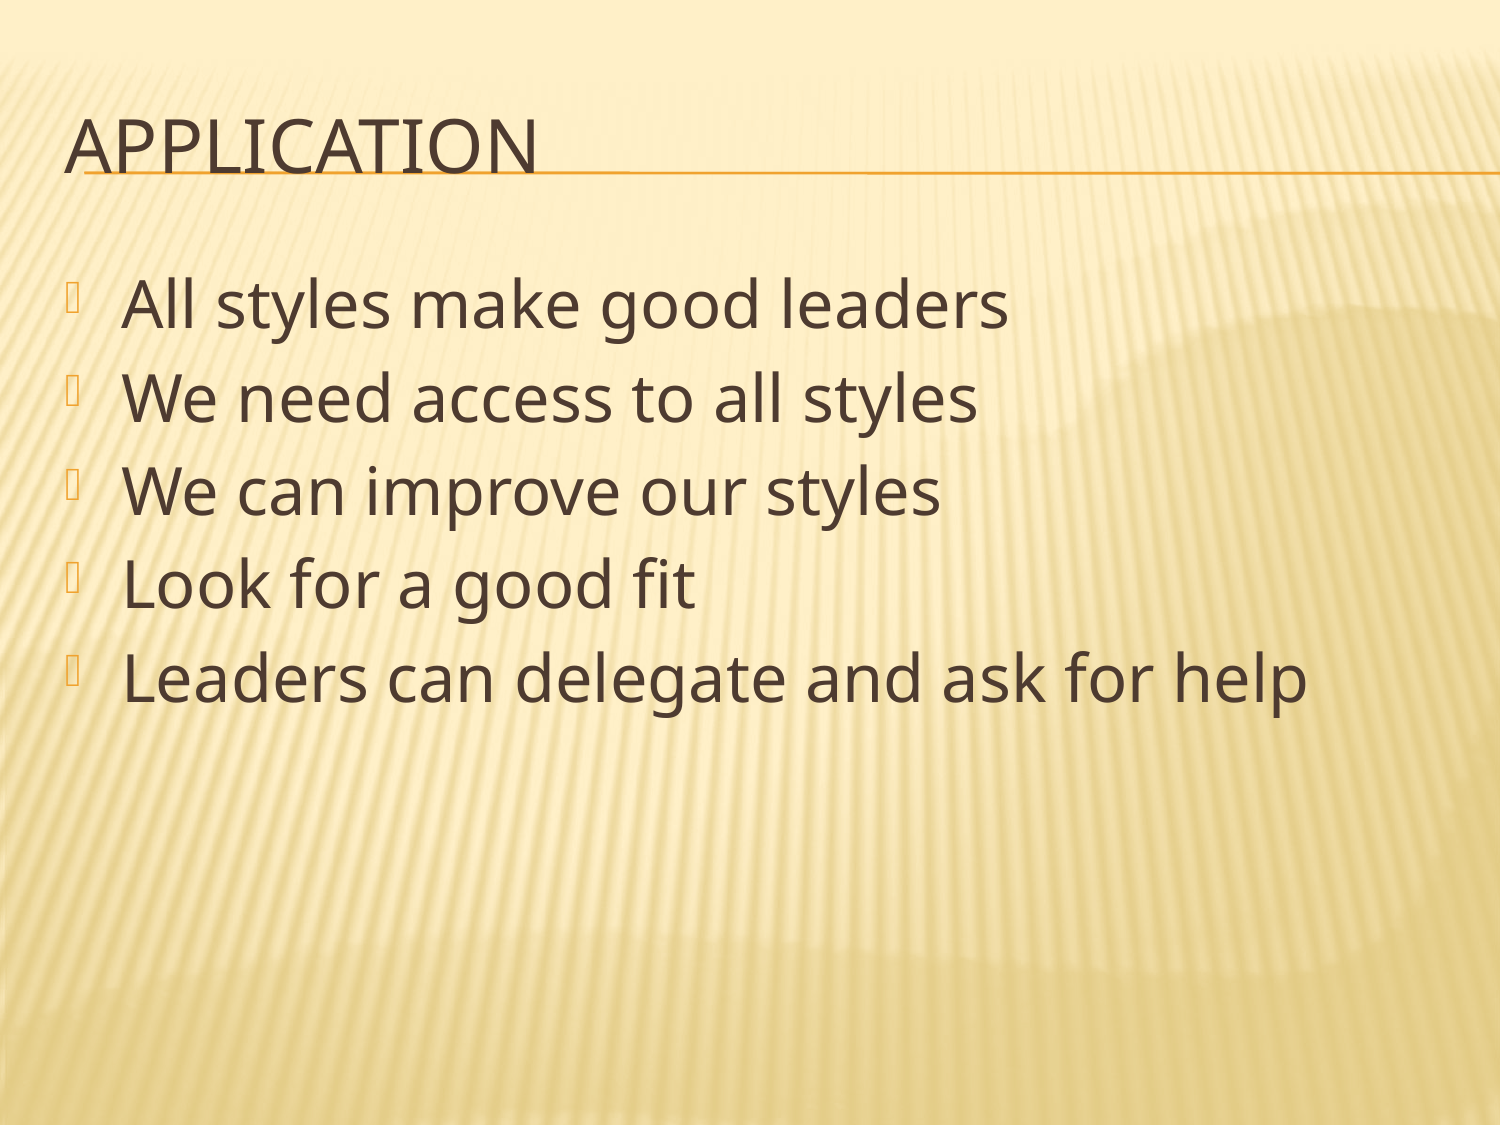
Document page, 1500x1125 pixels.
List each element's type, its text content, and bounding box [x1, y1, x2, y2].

title Application [50, 75, 1475, 213]
list All styles make good leaders We need access to all styles We can improve our styles Look for a good fit Leaders can delegate and ask for help [50, 254, 1475, 998]
